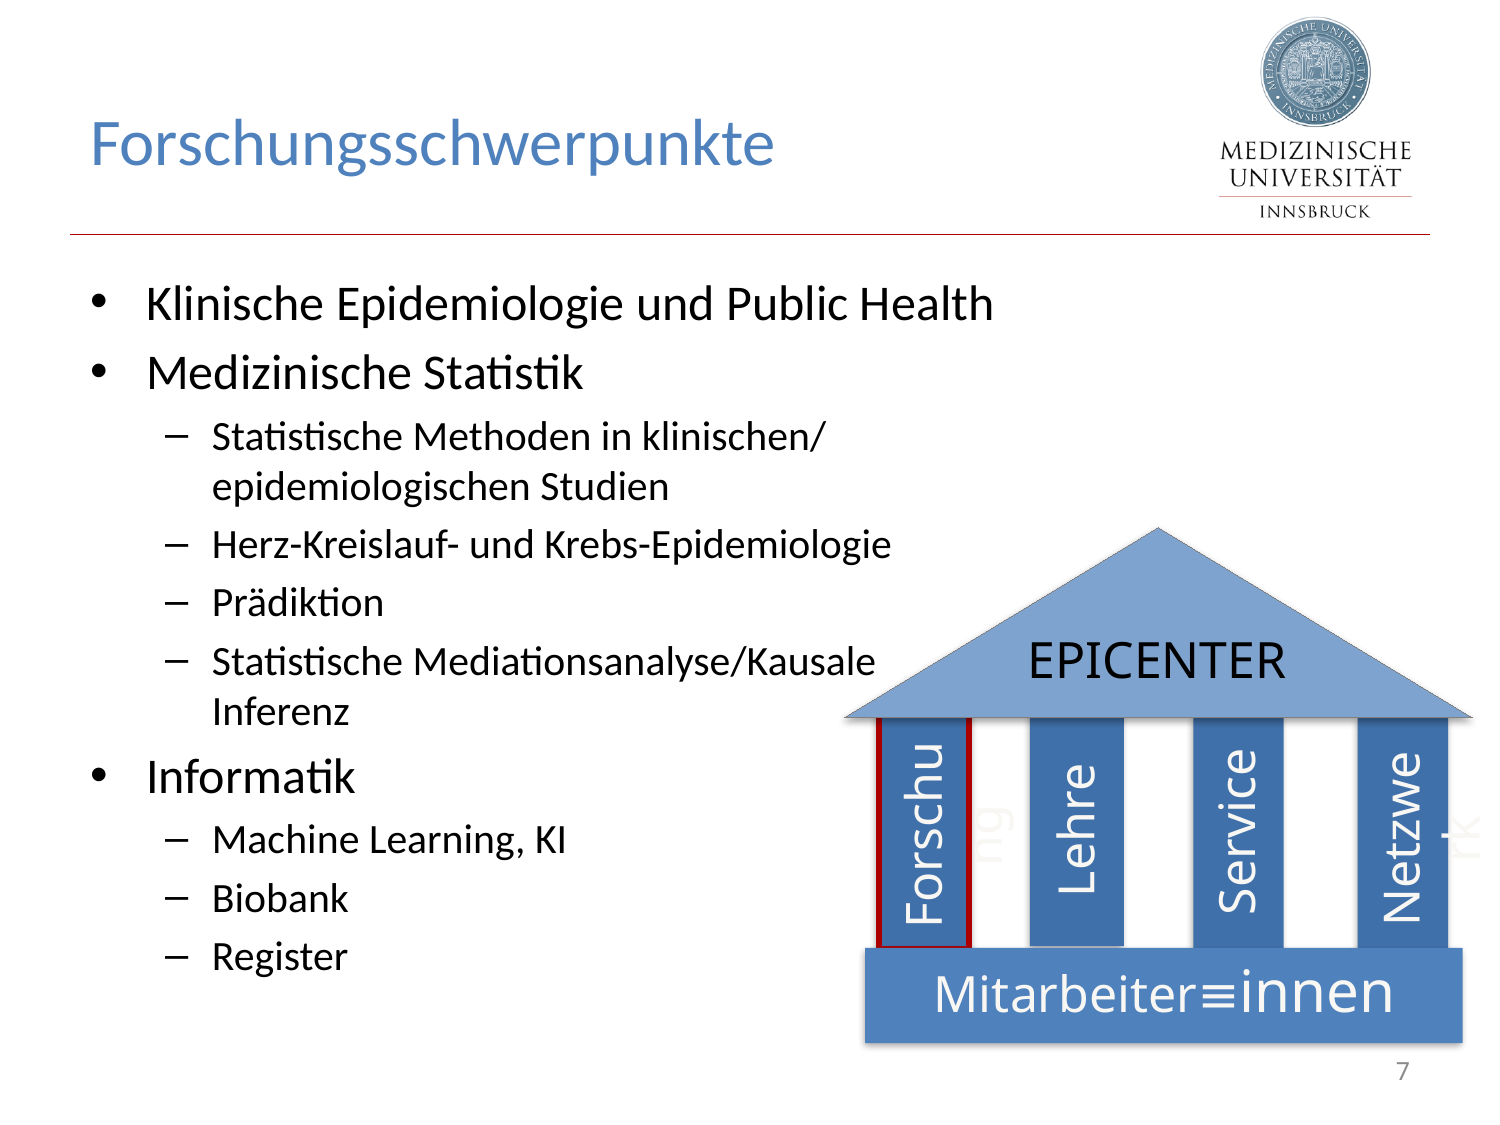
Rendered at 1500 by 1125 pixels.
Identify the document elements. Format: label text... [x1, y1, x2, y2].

text_box EPICENTER [994, 621, 1320, 696]
text_box Service [1197, 719, 1274, 944]
text_box [961, 727, 970, 945]
text_box Forschung [884, 723, 961, 948]
picture [1205, 7, 1425, 227]
text_box [1357, 727, 1362, 945]
text_box [1193, 727, 1284, 945]
text_box [878, 727, 884, 945]
text_box [865, 947, 1463, 1044]
text_box Mitarbeiter≡innen [893, 946, 1437, 1032]
list Klinische Epidemiologie und Public Health Medizinische Statistik Statistische Methoden in klinischen/ epidemiologischen Studien Herz-Kreislauf- und Krebs-Epidemiologie Prädiktion Statistische Mediationsanalyse/Kausale Inferenz Informatik Machine Learning, KI Biobank Register [74, 262, 1161, 1079]
text_box Netzwerk [1362, 726, 1438, 951]
text_box [1438, 727, 1449, 945]
text_box [1003, 527, 1313, 621]
text_box [844, 625, 1473, 718]
text_box Lehre [1037, 718, 1113, 943]
title Forschungsschwerpunkte [74, 44, 1102, 233]
slide_number 7 [1074, 1052, 1425, 1103]
text_box [1029, 727, 1124, 945]
